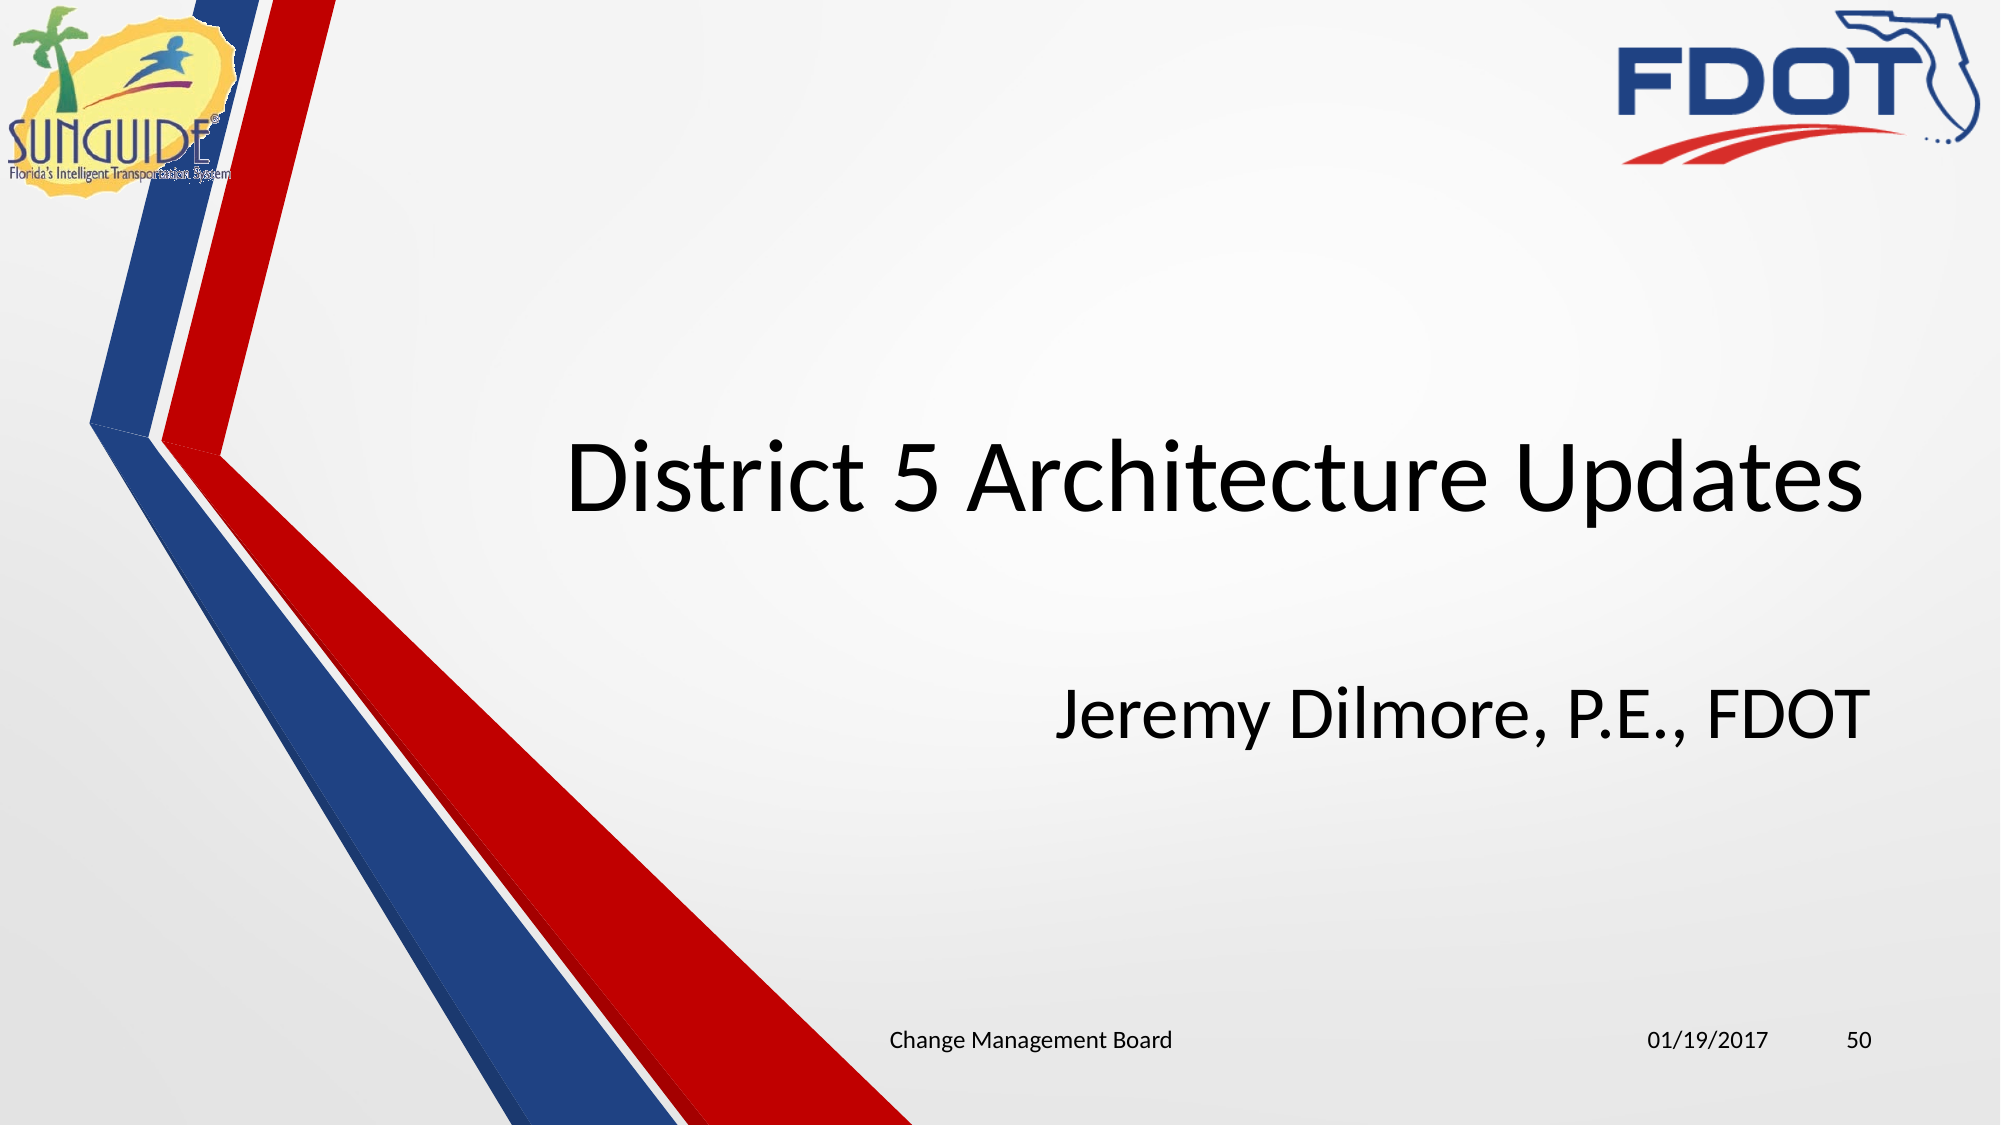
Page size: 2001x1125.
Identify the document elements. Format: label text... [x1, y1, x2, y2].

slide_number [1596, 1009, 1784, 1069]
slide_number 50 [1796, 1009, 1887, 1069]
picture [1611, 0, 1983, 172]
footer Change Management Board [874, 1009, 1584, 1069]
subtitle Jeremy Dilmore, P.E., FDOT [520, 655, 1887, 884]
picture [1, 0, 249, 209]
title District 5 Architecture Updates [377, 321, 1882, 541]
